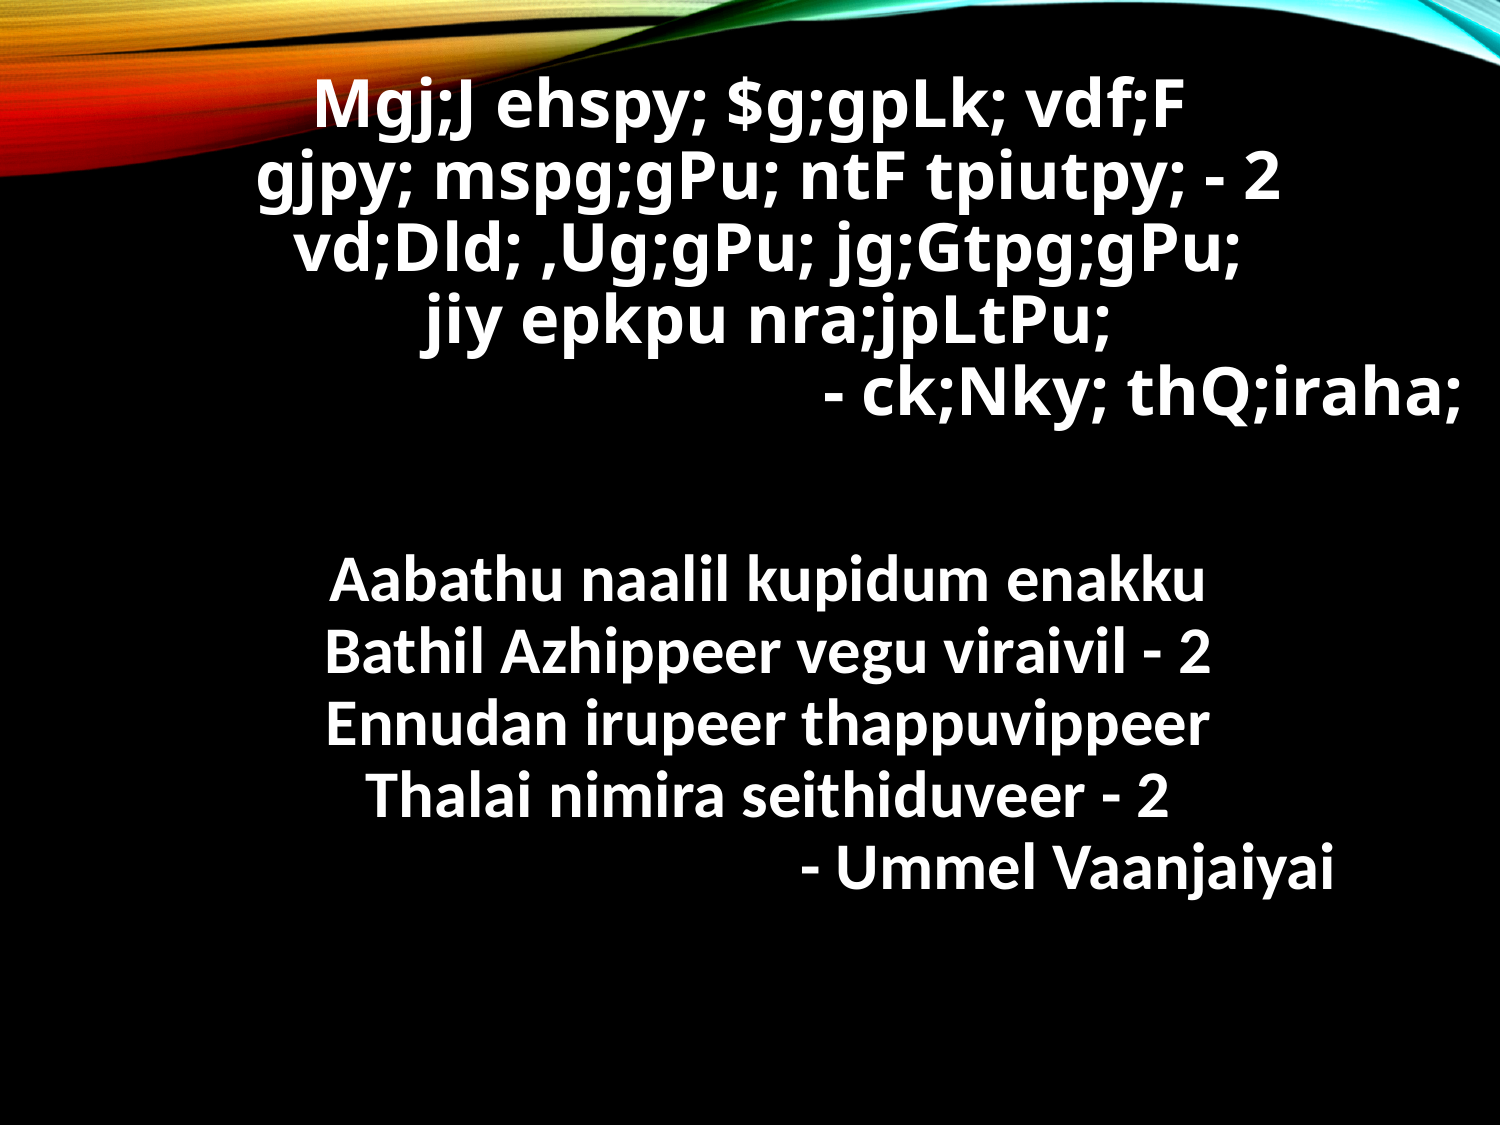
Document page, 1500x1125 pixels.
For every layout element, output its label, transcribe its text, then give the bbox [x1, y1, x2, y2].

list Mgj;J ehspy; $g;gpLk; vdf;F gjpy; mspg;gPu; ntF tpiutpy; - 2 vd;Dld; ,Ug;gPu; jg;Gtpg;gPu; jiy epkpu nra;jpLtPu; - ck;Nky; thQ;iraha; Aabathu naalil kupidum enakku Bathil Azhippeer vegu viraivil - 2 Ennudan irupeer thappuvippeer Thalai nimira seithiduveer - 2 - Ummel Vaanjaiyai [0, 62, 1500, 1100]
picture [0, 0, 1500, 62]
